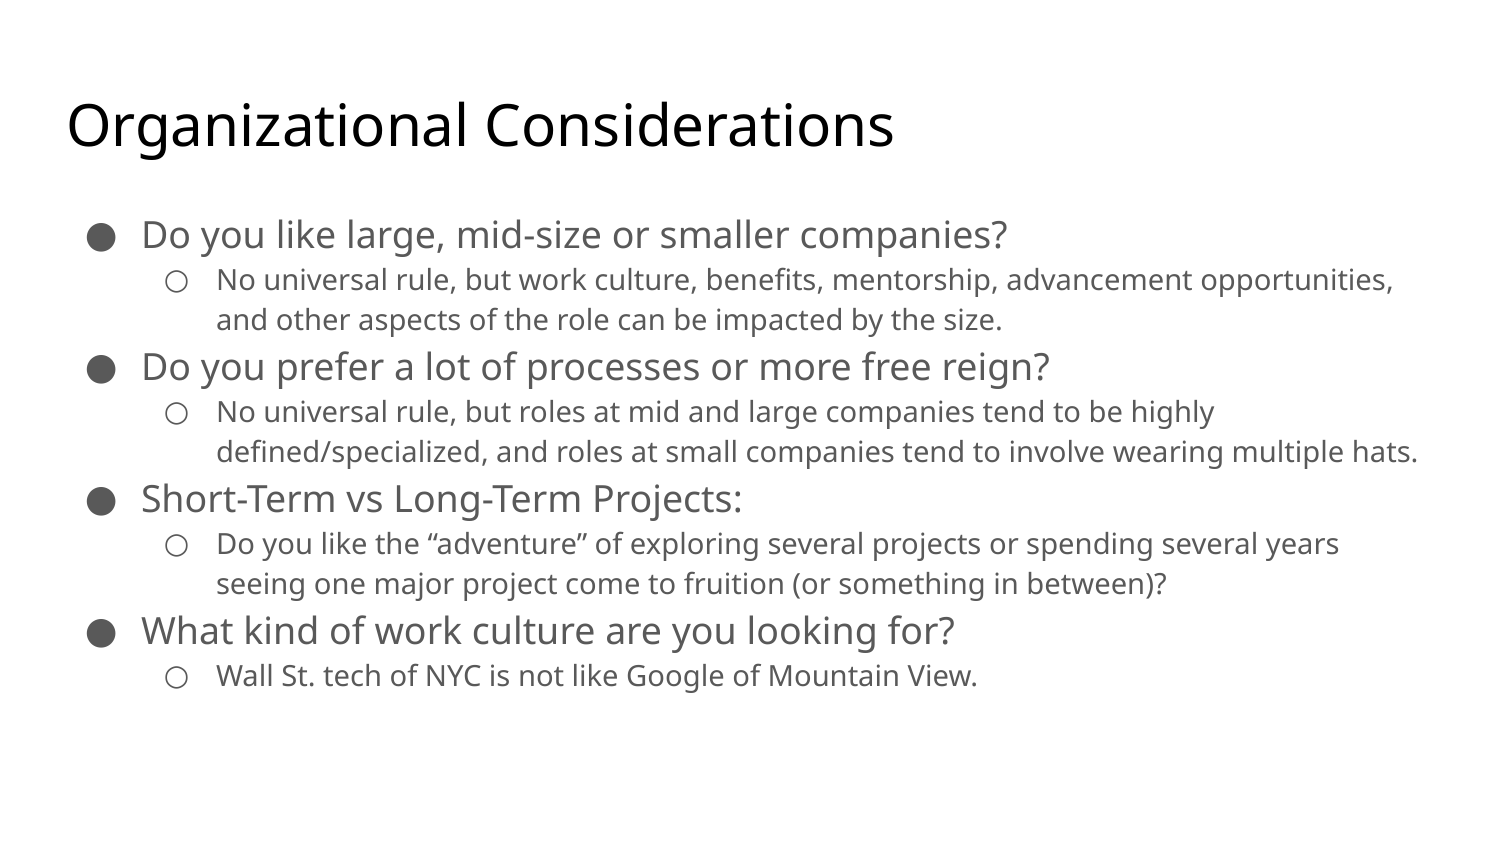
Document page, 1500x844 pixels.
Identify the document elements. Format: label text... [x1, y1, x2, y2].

list Do you like large, mid-size or smaller companies? No universal rule, but work culture, benefits, mentorship, advancement opportunities, and other aspects of the role can be impacted by the size. Do you prefer a lot of processes or more free reign? No universal rule, but roles at mid and large companies tend to be highly defined/specialized, and roles at small companies tend to involve wearing multiple hats. Short-Term vs Long-Term Projects: Do you like the “adventure” of exploring several projects or spending several years seeing one major project come to fruition (or something in between)? What kind of work culture are you looking for? Wall St. tech of NYC is not like Google of Mountain View. [51, 189, 1449, 750]
title Organizational Considerations [51, 72, 1449, 167]
